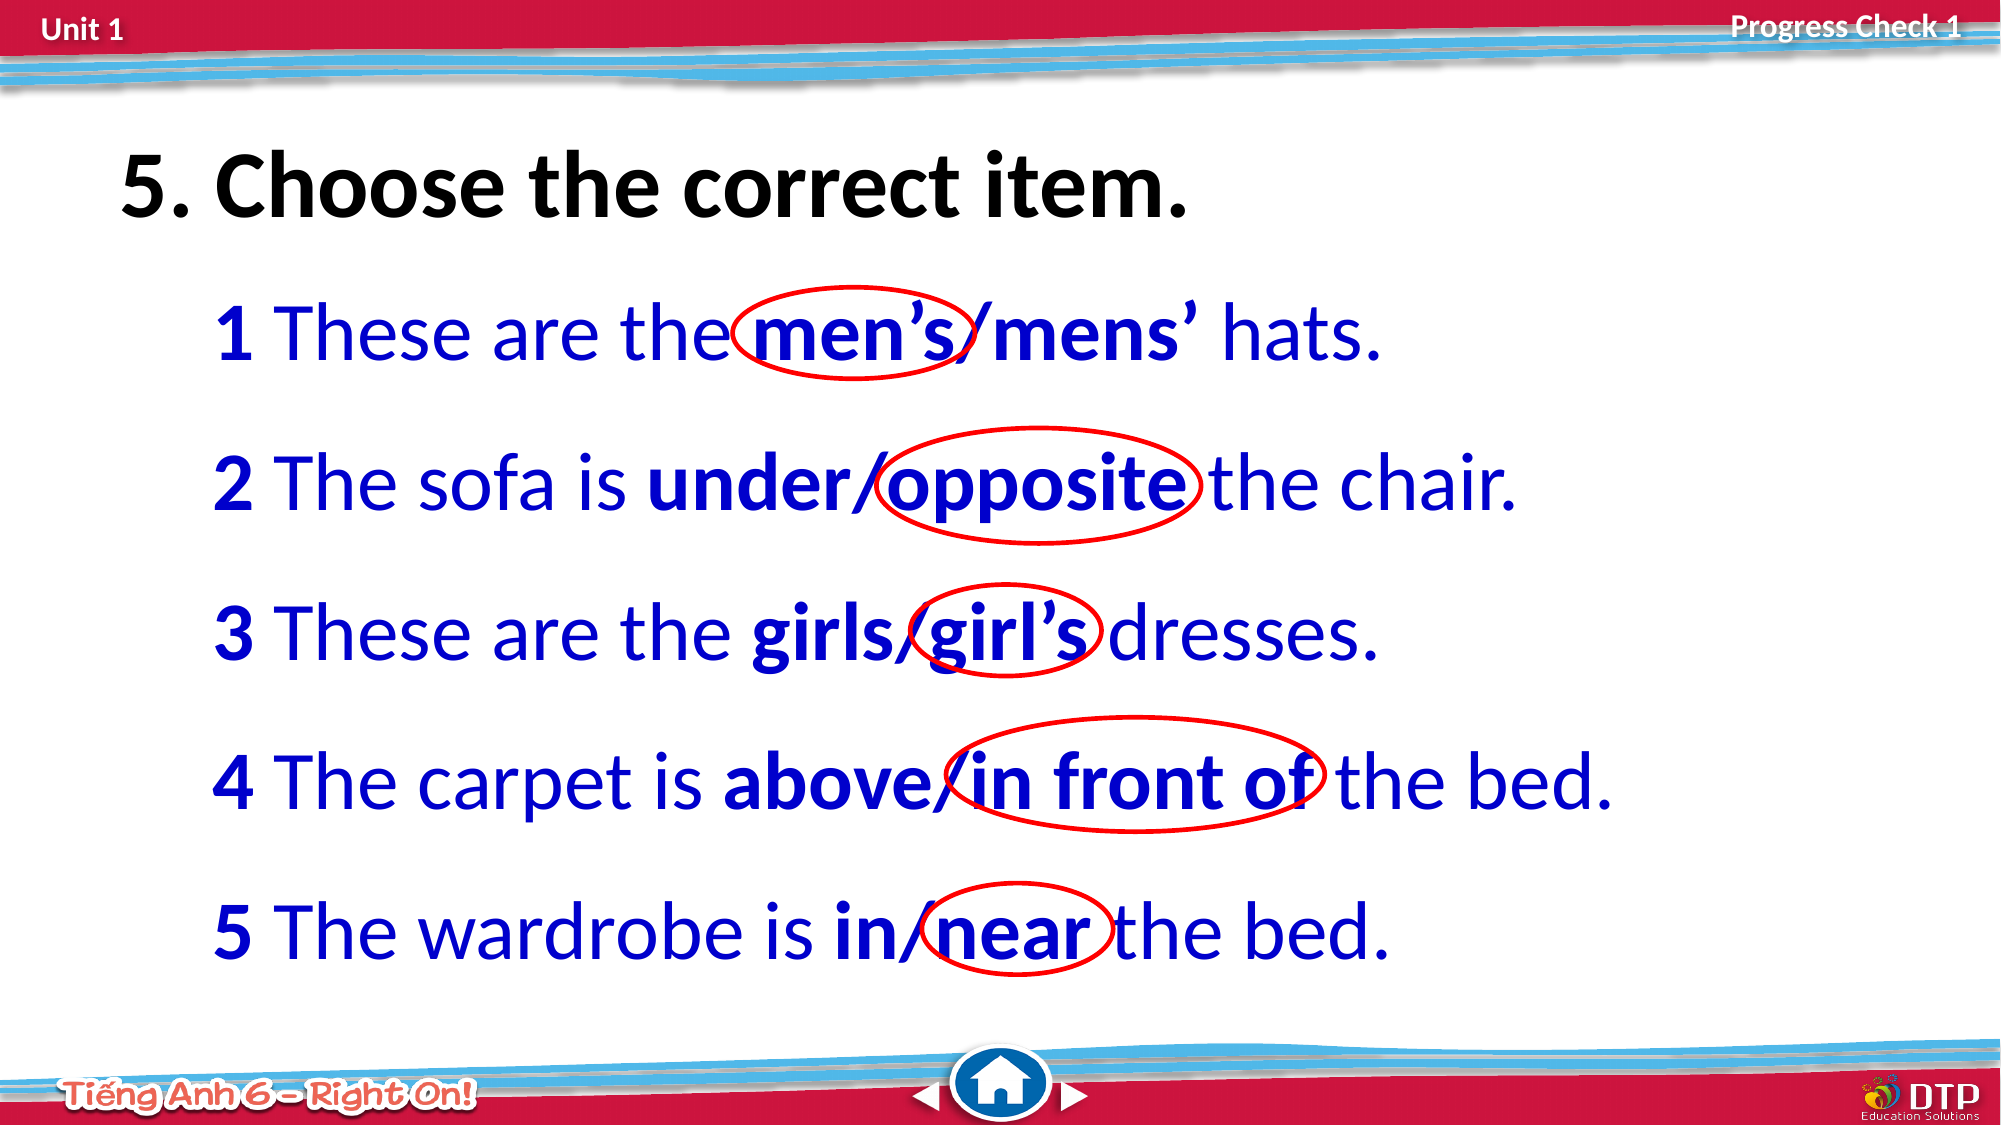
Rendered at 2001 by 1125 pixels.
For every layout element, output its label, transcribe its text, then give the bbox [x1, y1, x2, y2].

text_box 1 These are the men’s/mens’ hats. 2 The sofa is under/opposite the chair. 3 These are the girls/girl’s dresses. 4 The carpet is above/in front of the bed. 5 The wardrobe is in/near the bed. [197, 269, 2000, 984]
text_box 5. Choose the correct item. [105, 114, 1208, 244]
text_box [944, 716, 1326, 833]
text_box [920, 882, 1115, 976]
picture [0, 0, 2000, 1125]
text_box [731, 286, 976, 380]
text_box [909, 583, 1103, 678]
text_box [875, 426, 1203, 545]
